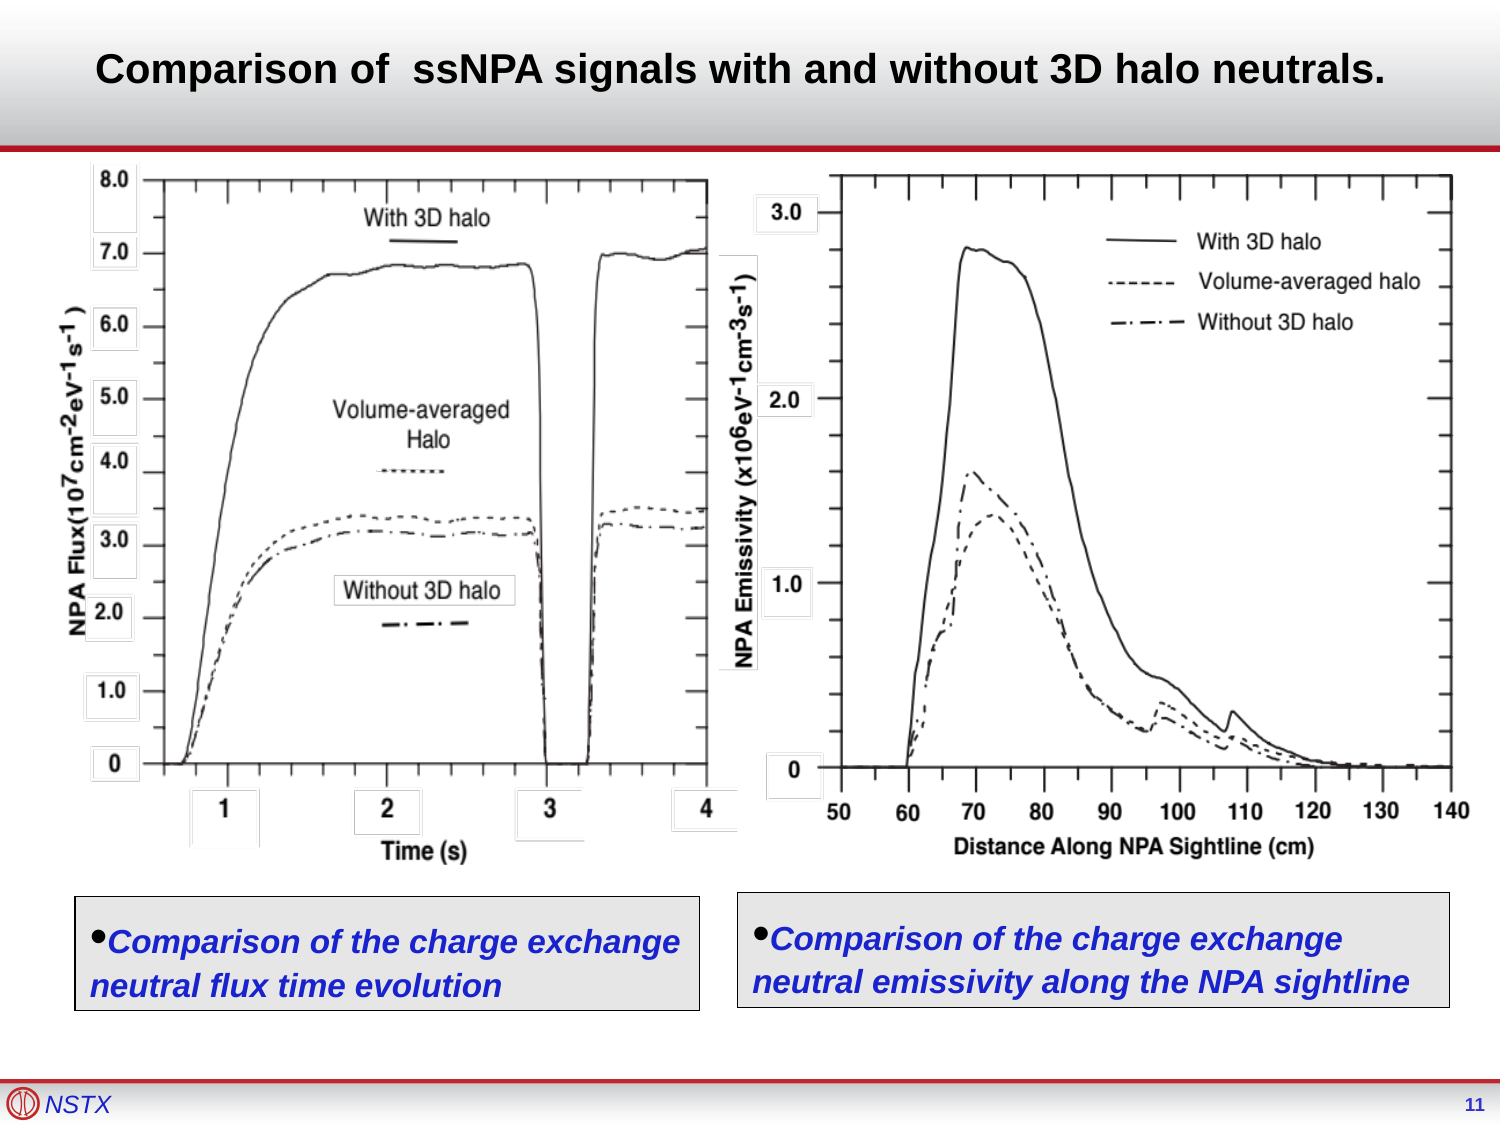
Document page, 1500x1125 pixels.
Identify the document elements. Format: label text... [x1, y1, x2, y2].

text_box •Comparison of the charge exchange neutral emissivity along the NPA sightline [737, 892, 1450, 1008]
text_box Comparison of ssNPA signals with and without 3D halo neutrals. [50, 34, 1443, 100]
picture [0, 0, 1500, 152]
slide_number 11 [1374, 1091, 1500, 1117]
picture [49, 162, 1488, 866]
picture [0, 1079, 1500, 1125]
text_box •Comparison of the charge exchange neutral flux time evolution [75, 896, 700, 1011]
